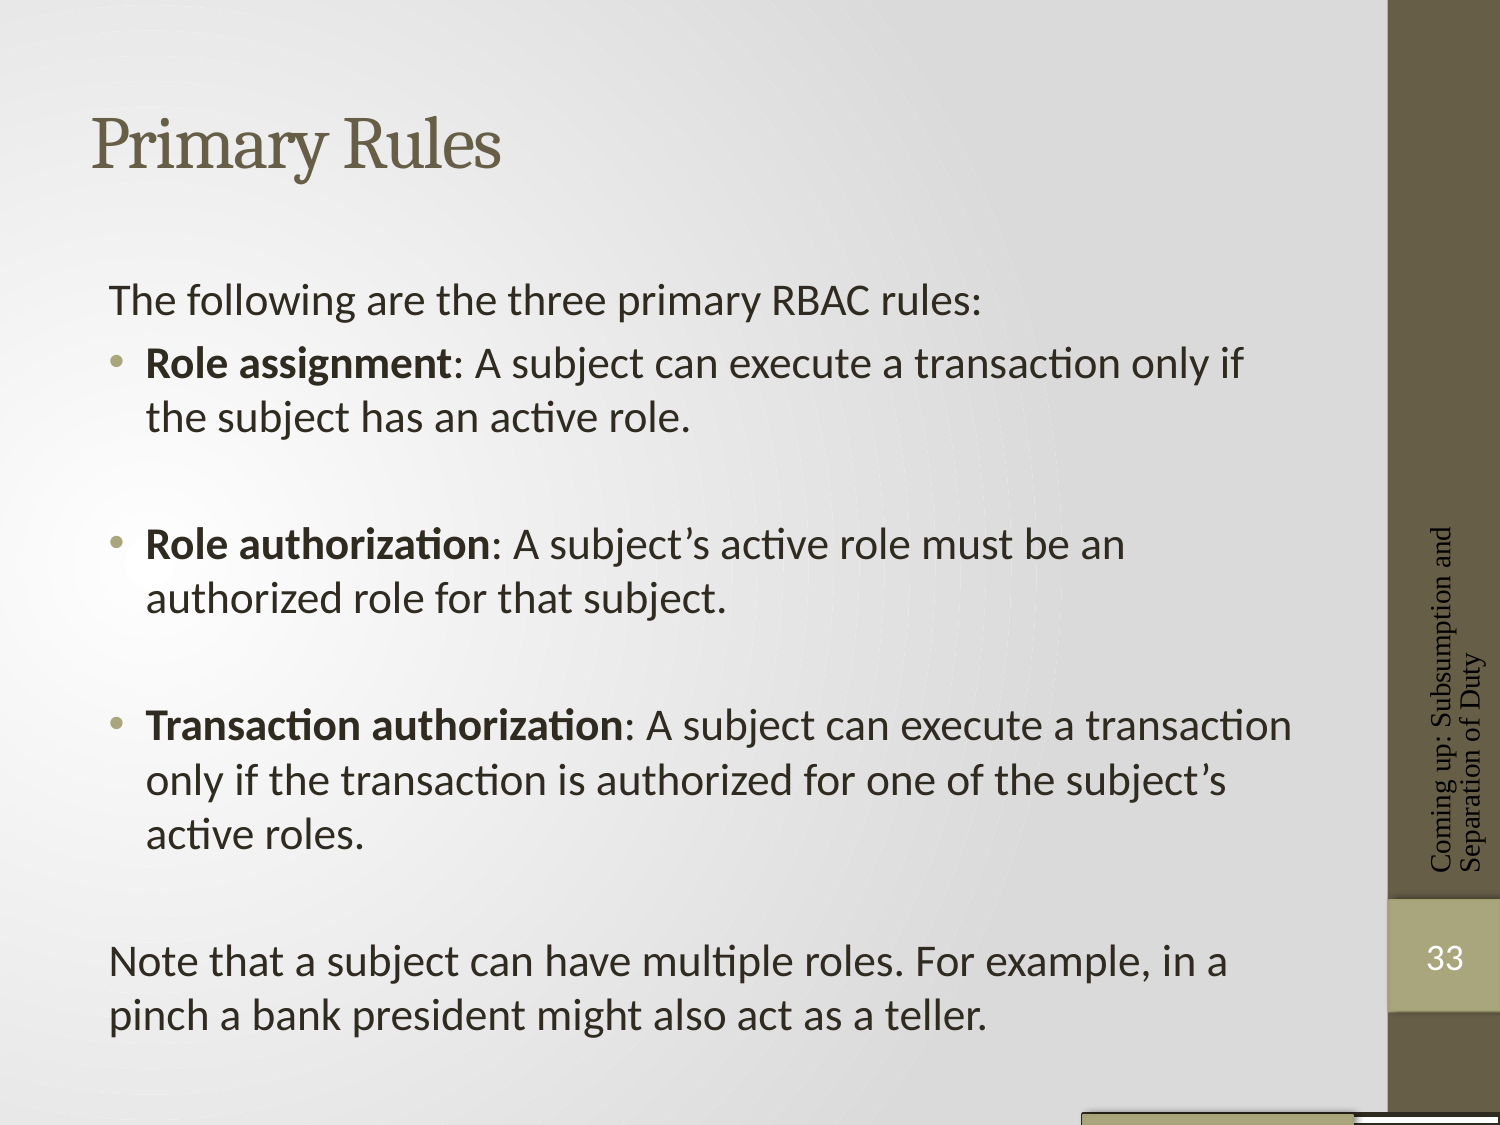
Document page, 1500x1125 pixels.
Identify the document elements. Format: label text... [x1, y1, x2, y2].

footer Coming up: Subsumption and Separation of Duty [1408, 500, 1469, 889]
text_box [1362, 1112, 1500, 1125]
title Primary Rules [75, 45, 1325, 233]
list The following are the three primary RBAC rules: Role assignment: A subject can execute a transaction only if the subject has an active role. Role authorization: A subject’s active role must be an authorized role for that subject. Transaction authorization: A subject can execute a transaction only if the transaction is authorized for one of the subject’s active roles. Note that a subject can have multiple roles. For example, in a pinch a bank president might also act as a teller. [75, 262, 1325, 1050]
text_box [1082, 1114, 1354, 1125]
text_box 33 [1388, 899, 1500, 1011]
